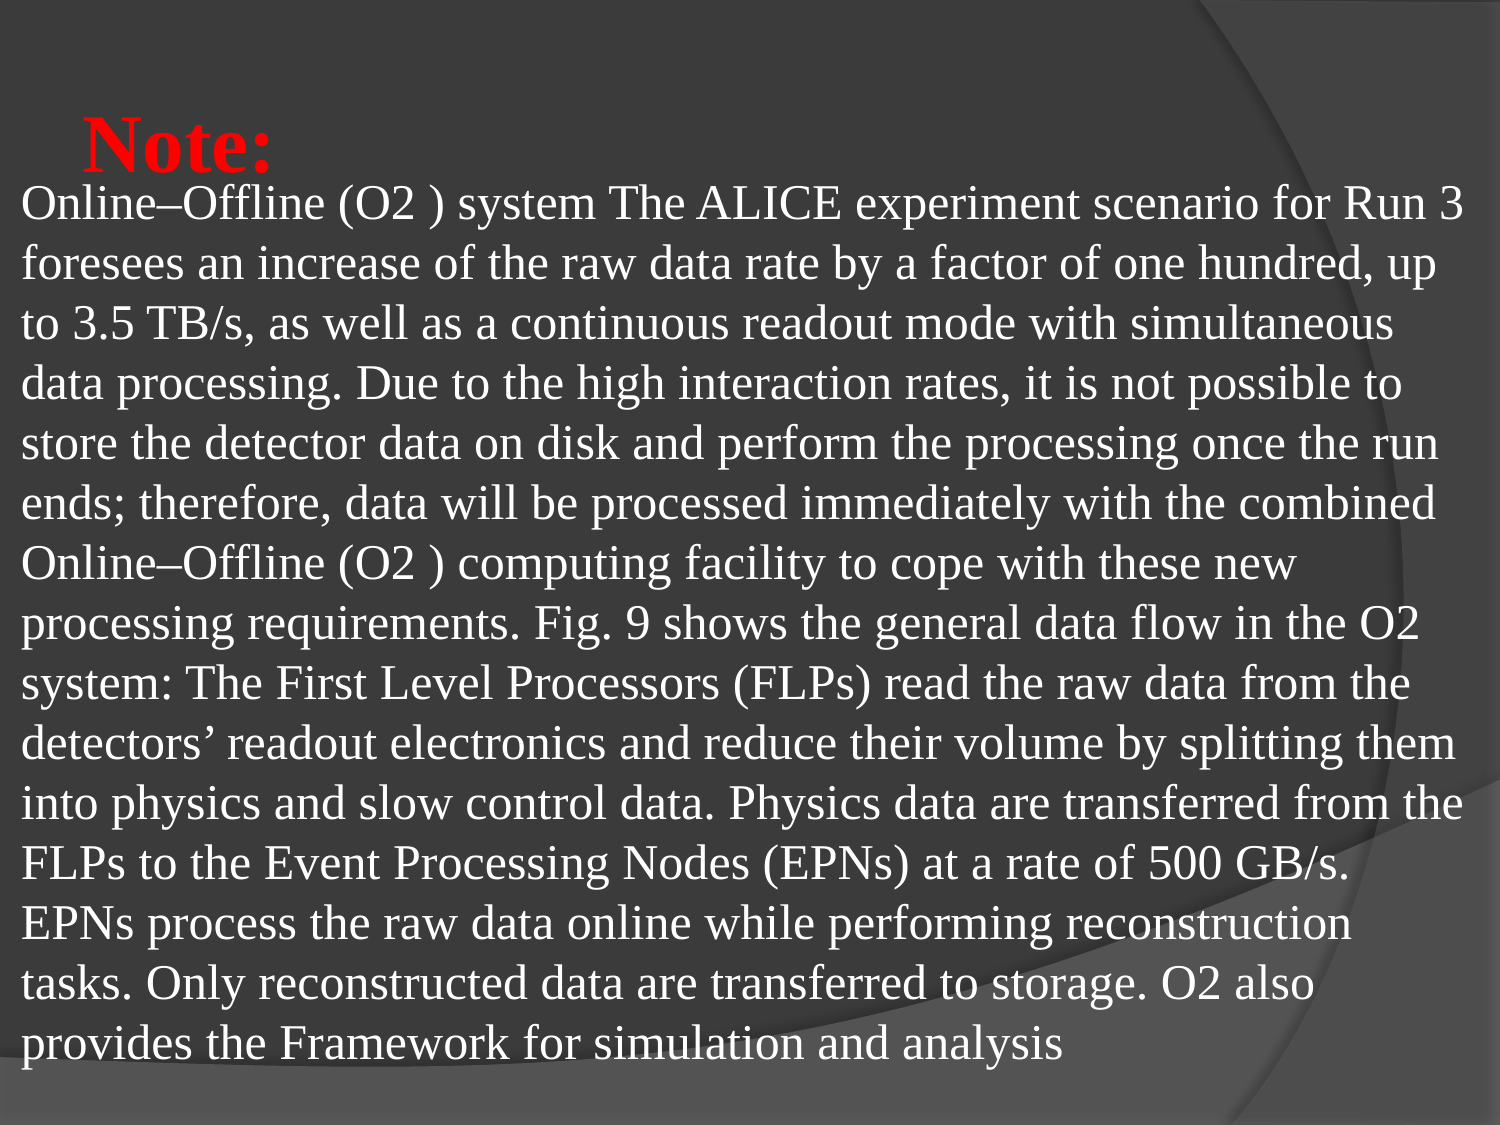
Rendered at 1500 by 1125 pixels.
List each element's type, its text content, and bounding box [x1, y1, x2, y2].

list Online–Offline (O2 ) system The ALICE experiment scenario for Run 3 foresees an increase of the raw data rate by a factor of one hundred, up to 3.5 TB/s, as well as a continuous readout mode with simultaneous data processing. Due to the high interaction rates, it is not possible to store the detector data on disk and perform the processing once the run ends; therefore, data will be processed immediately with the combined Online–Offline (O2 ) computing facility to cope with these new processing requirements. Fig. 9 shows the general data flow in the O2 system: The First Level Processors (FLPs) read the raw data from the detectors’ readout electronics and reduce their volume by splitting them into physics and slow control data. Physics data are transferred from the FLPs to the Event Processing Nodes (EPNs) at a rate of 500 GB/s. EPNs process the raw data online while performing reconstruction tasks. Only reconstructed data are transferred to storage. O2 also provides the Framework for simulation and analysis [0, 162, 1488, 1075]
title Note: [75, 45, 1300, 162]
